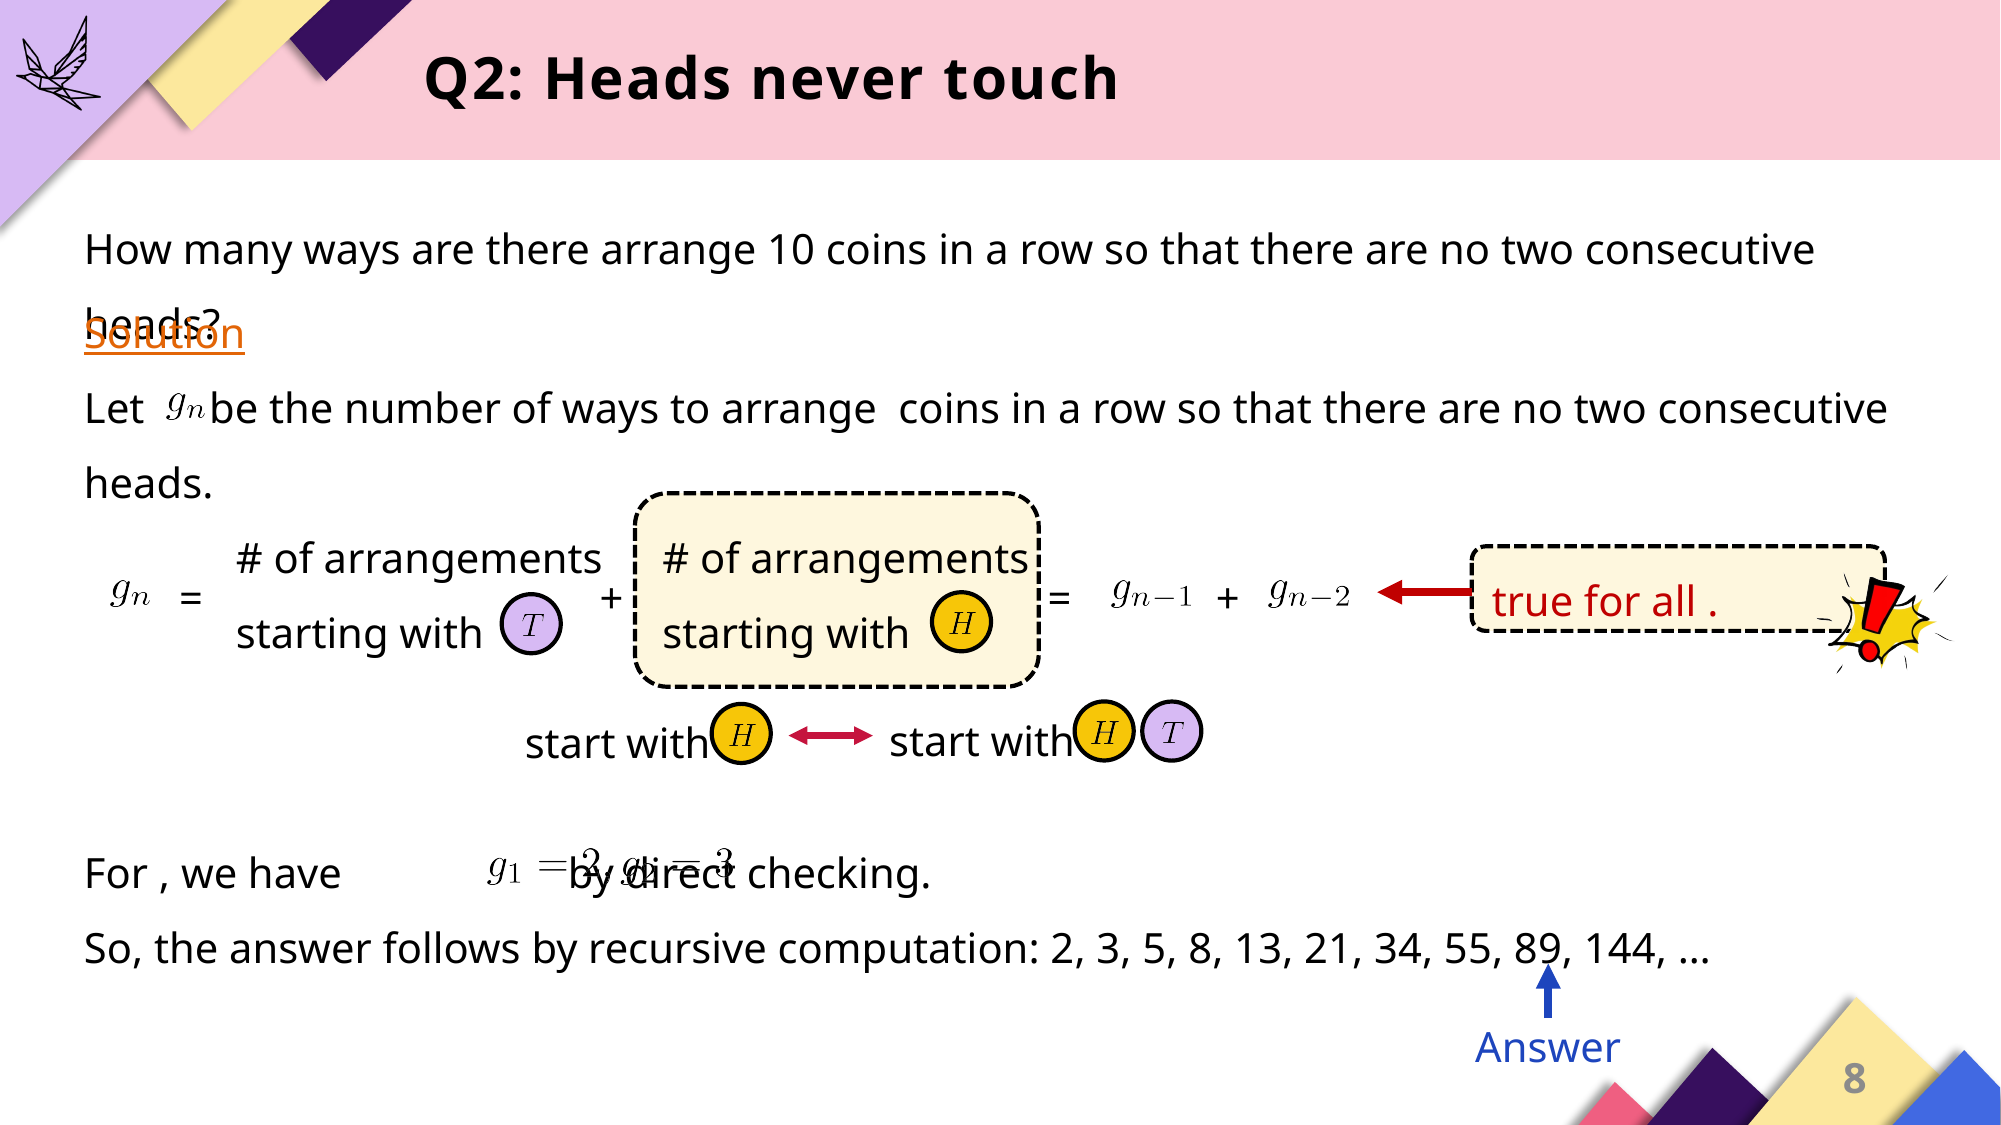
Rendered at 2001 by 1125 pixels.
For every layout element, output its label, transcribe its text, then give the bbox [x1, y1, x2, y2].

text_box Q2: Heads never touch [409, 34, 1561, 119]
text_box Answer [1454, 988, 1643, 1079]
text_box + [575, 539, 647, 629]
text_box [711, 703, 771, 763]
picture [110, 580, 150, 608]
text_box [501, 594, 561, 654]
text_box start with [874, 682, 1155, 772]
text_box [1074, 701, 1134, 761]
picture [10, 7, 107, 117]
picture [487, 848, 733, 885]
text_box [931, 592, 992, 652]
picture [1268, 580, 1349, 608]
picture [1111, 580, 1191, 608]
text_box [633, 629, 1038, 688]
picture [166, 393, 205, 420]
text_box + [1191, 539, 1264, 629]
text_box start with [510, 684, 790, 775]
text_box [1142, 701, 1202, 761]
text_box # of arrangements starting with [220, 499, 625, 665]
text_box [1470, 545, 1886, 632]
text_box = [155, 539, 228, 629]
text_box How many ways are there arrange 10 coins in a row so that there are no two consecutive heads? [69, 190, 1940, 356]
picture [1814, 565, 1964, 680]
text_box [633, 492, 1027, 539]
text_box # of arrangements starting with [647, 499, 1052, 665]
slide_number 8 [1790, 1050, 1919, 1111]
text_box = [1052, 539, 1096, 629]
